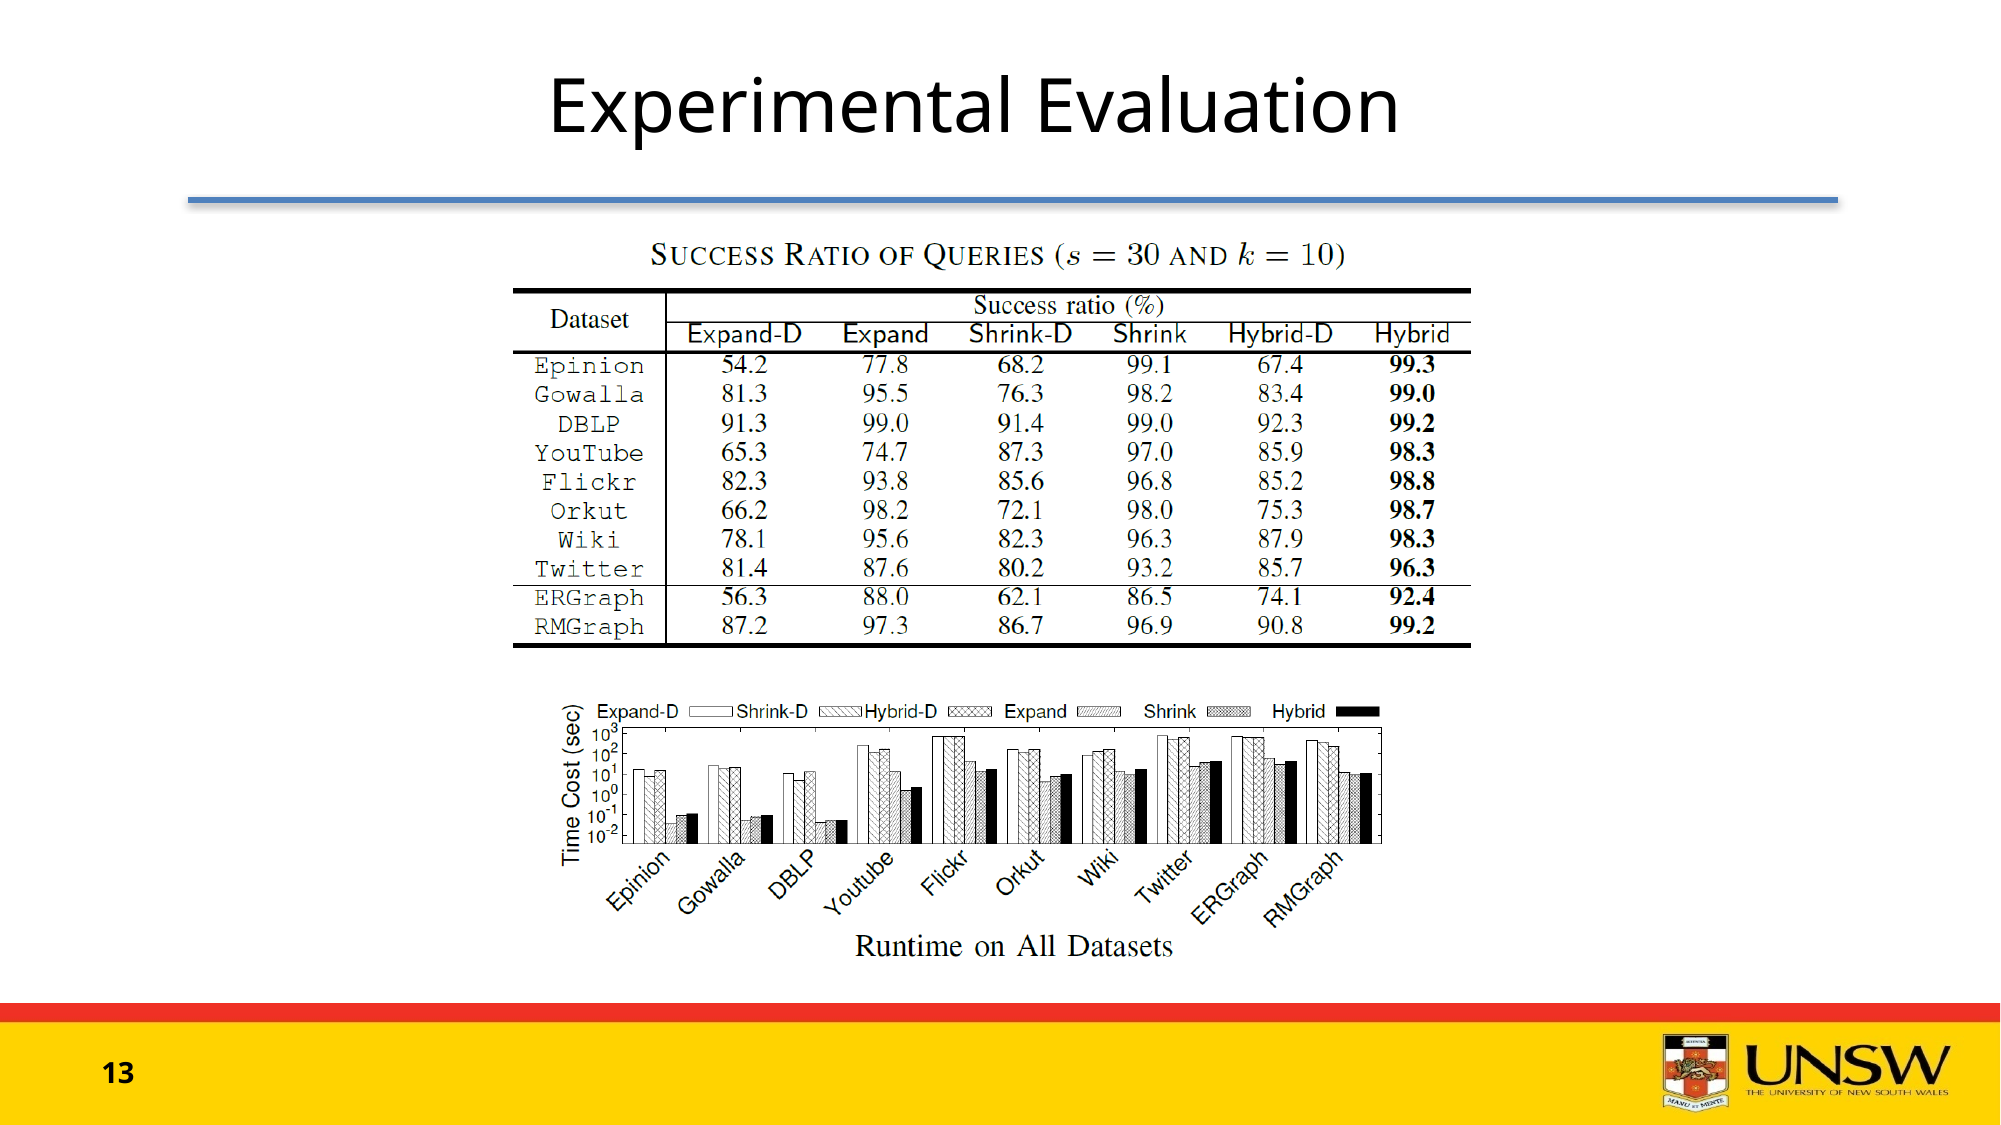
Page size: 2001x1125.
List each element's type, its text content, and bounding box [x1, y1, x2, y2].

picture [496, 237, 1504, 661]
picture [551, 687, 1399, 970]
title Experimental Evaluation [299, 49, 1651, 181]
picture [0, 1003, 2001, 1125]
